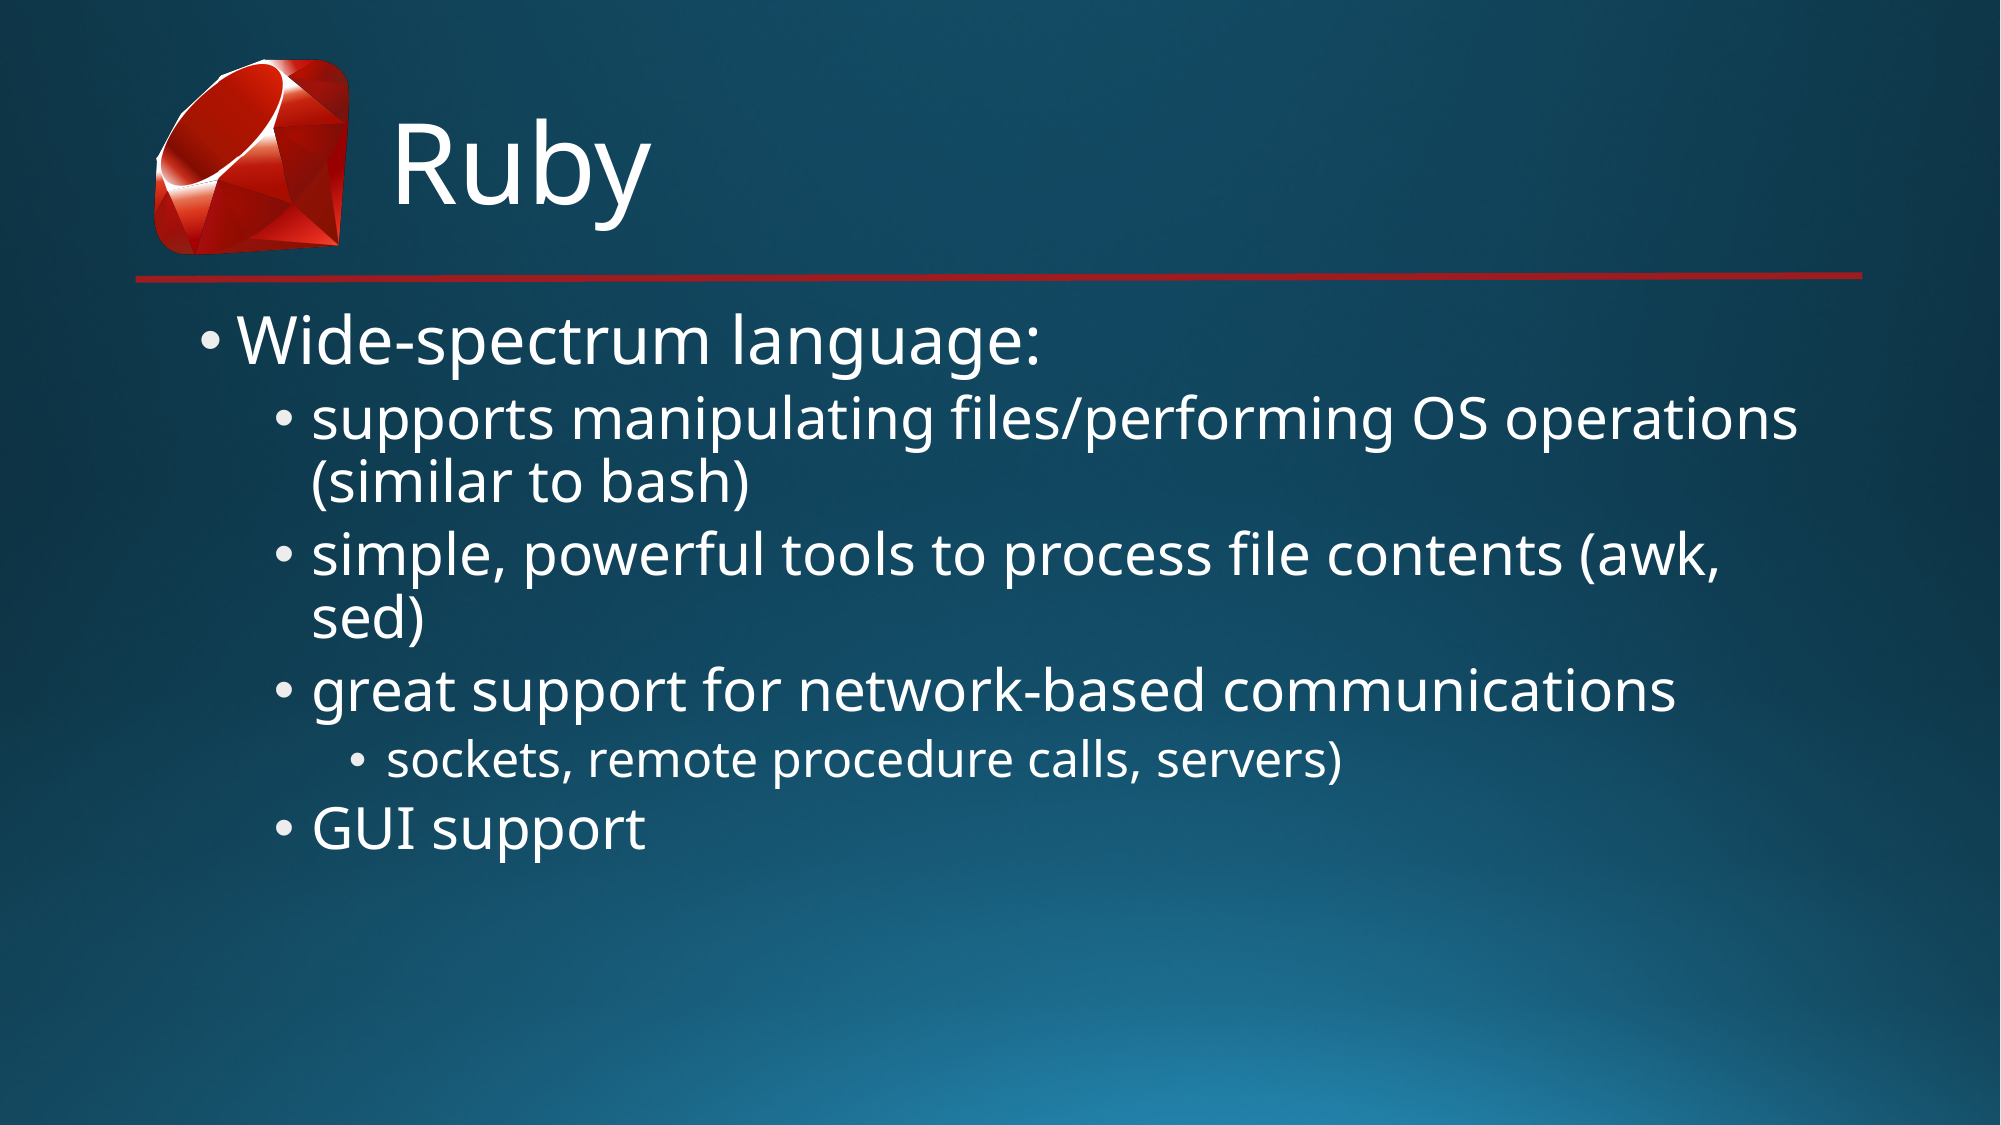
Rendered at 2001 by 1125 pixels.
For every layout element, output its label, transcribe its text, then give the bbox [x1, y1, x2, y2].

picture [0, 0, 2001, 1125]
list Wide-spectrum language: supports manipulating files/performing OS operations (similar to bash) simple, powerful tools to process file contents (awk, sed) great support for network-based communications sockets, remote procedure calls, servers) GUI support [183, 299, 1863, 1014]
title Ruby [373, 59, 1024, 278]
